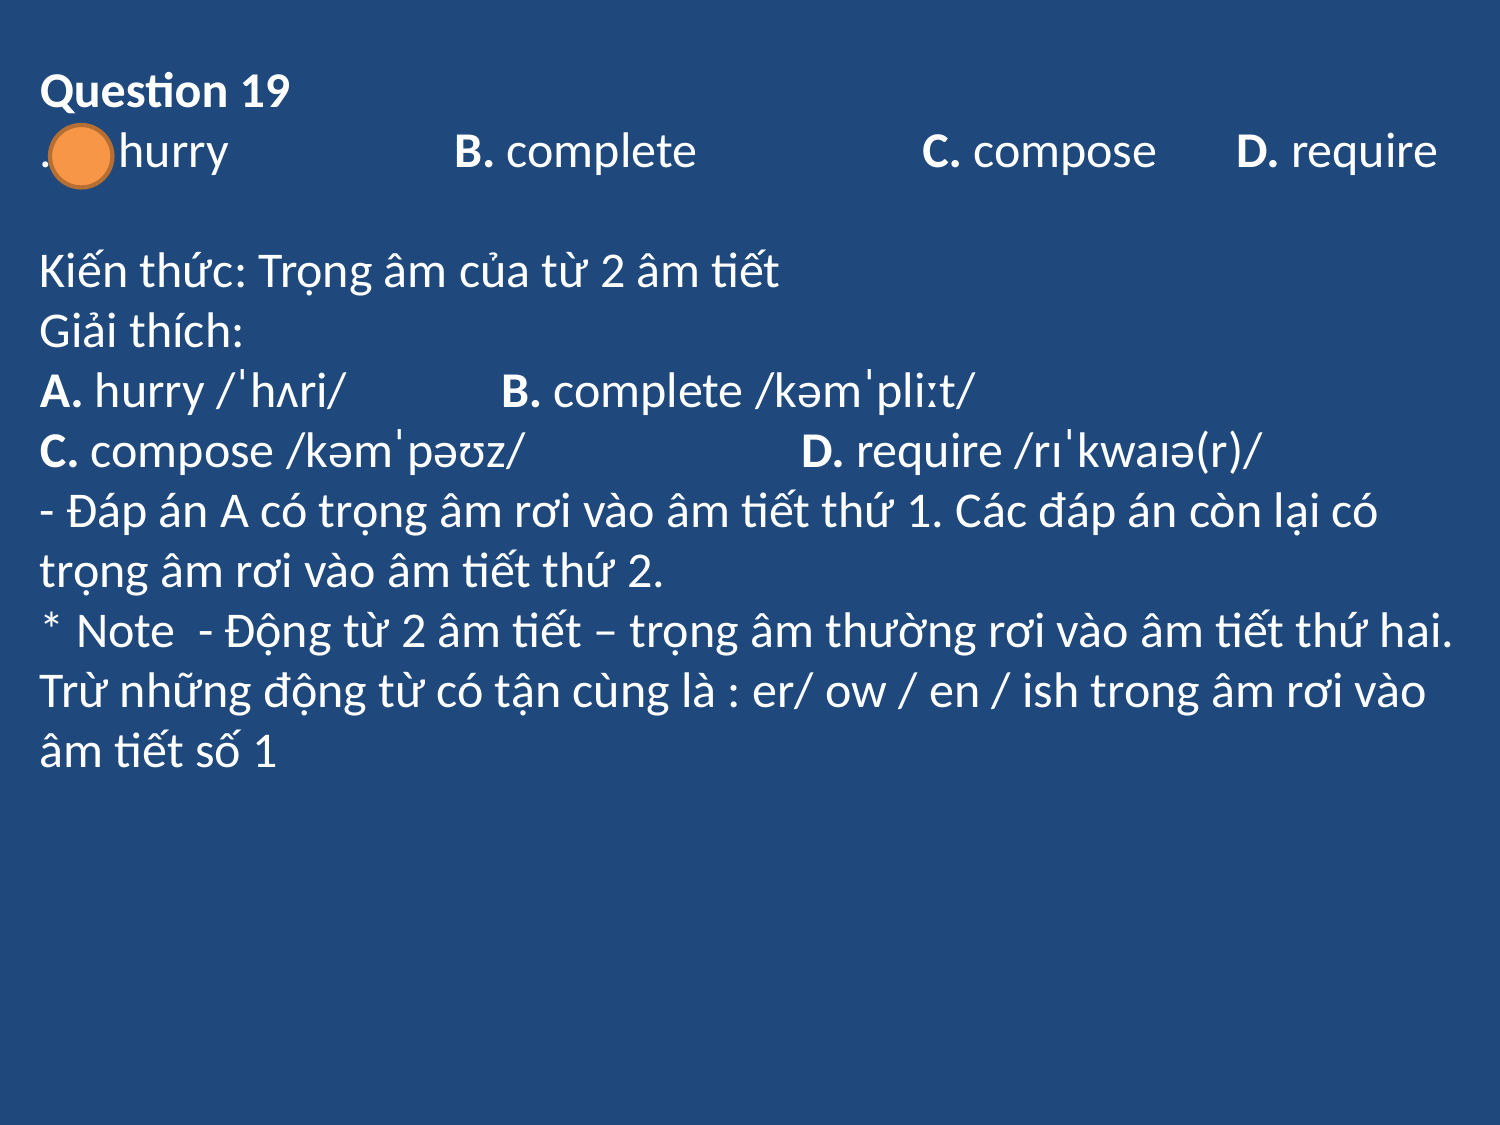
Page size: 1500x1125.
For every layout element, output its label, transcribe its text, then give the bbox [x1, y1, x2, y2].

text_box Question 19 . A. hurry B. complete C. compose D. require Kiến thức: Trọng âm của từ 2 âm tiết Giải thích: A. hurry /ˈhʌri/ B. complete /kəmˈpliːt/ C. compose /kəmˈpəʊz/ D. require /rɪˈkwaɪə(r)/ - Đáp án A có trọng âm rơi vào âm tiết thứ 1. Các đáp án còn lại có trọng âm rơi vào âm tiết thứ 2. * Note - Động từ 2 âm tiết – trọng âm thường rơi vào âm tiết thứ hai. Trừ những động từ có tận cùng là : er/ ow / en / ish trong âm rơi vào âm tiết số 1 [24, 49, 1475, 845]
text_box [47, 122, 115, 190]
